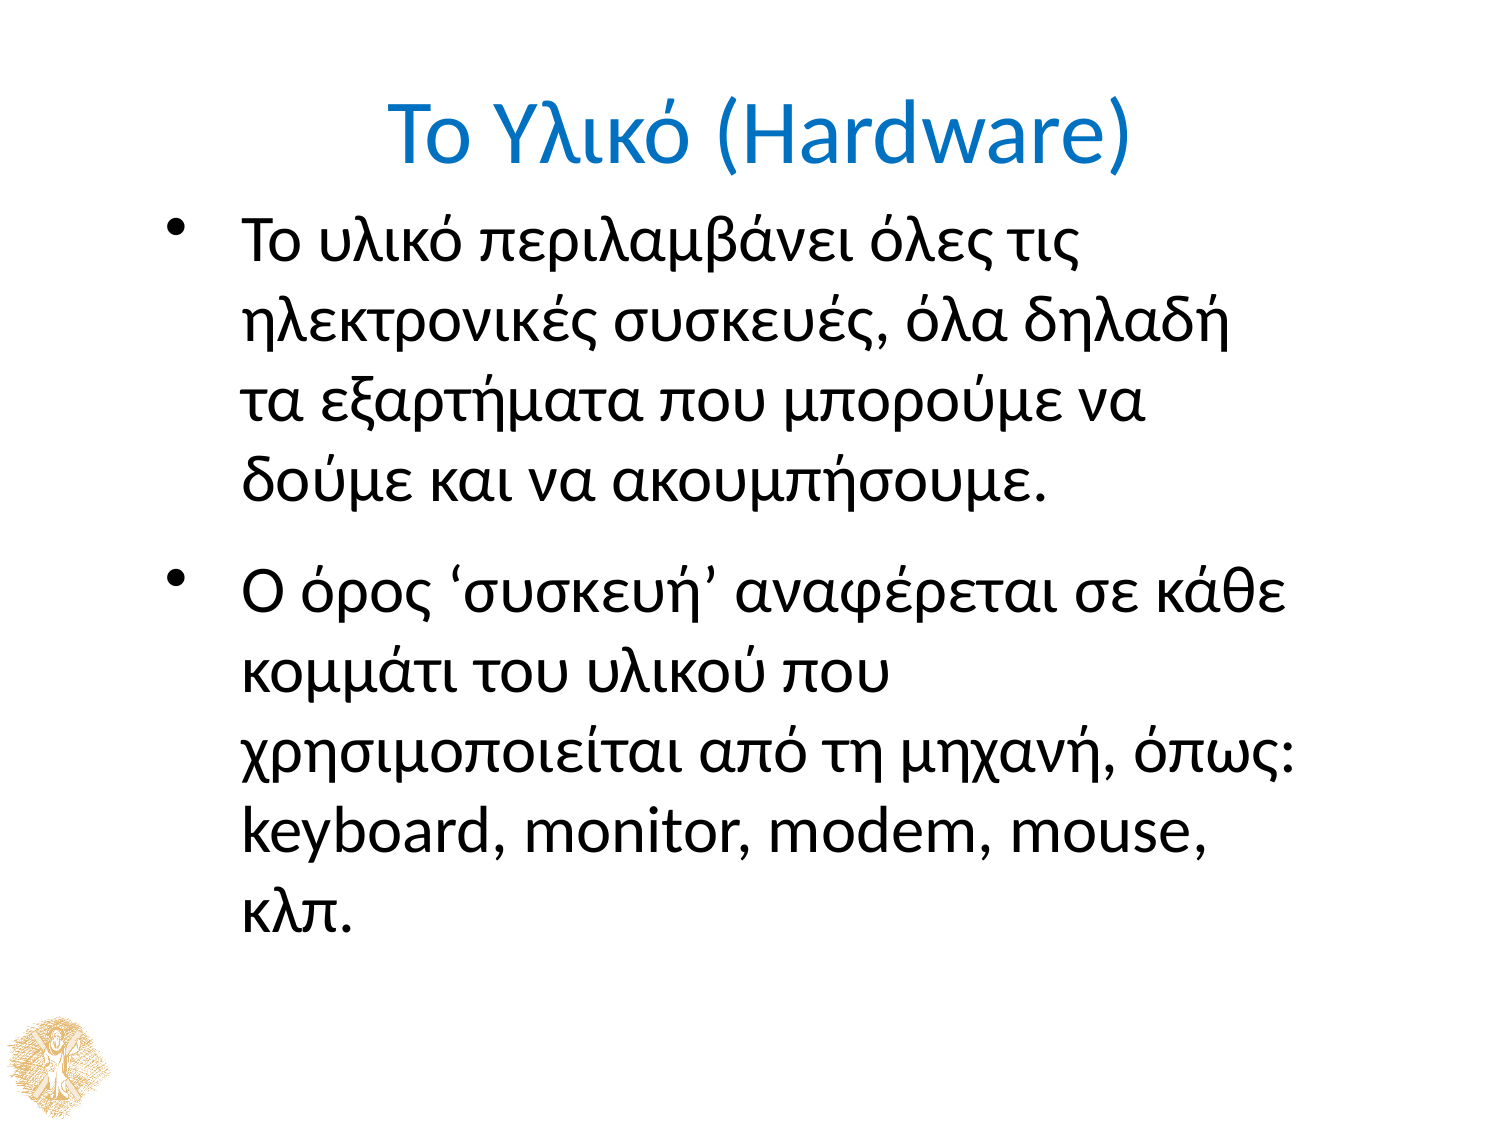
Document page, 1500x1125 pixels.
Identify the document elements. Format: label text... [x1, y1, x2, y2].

text_box Το Υλικό (Hardware) [194, 64, 1270, 189]
text_box Το υλικό περιλαμβάνει όλες τις ηλεκτρονικές συσκευές, όλα δηλαδή τα εξαρτήματα που μπορούμε να δούμε και να ακουμπήσουμε. Ο όρος ‘συσκευή’ αναφέρεται σε κάθε κομμάτι του υλικού που χρησιμοποιείται από τη μηχανή, όπως: keyboard, monitor, modem, mouse, κλπ. [0, 187, 1315, 954]
picture [0, 1006, 120, 1123]
